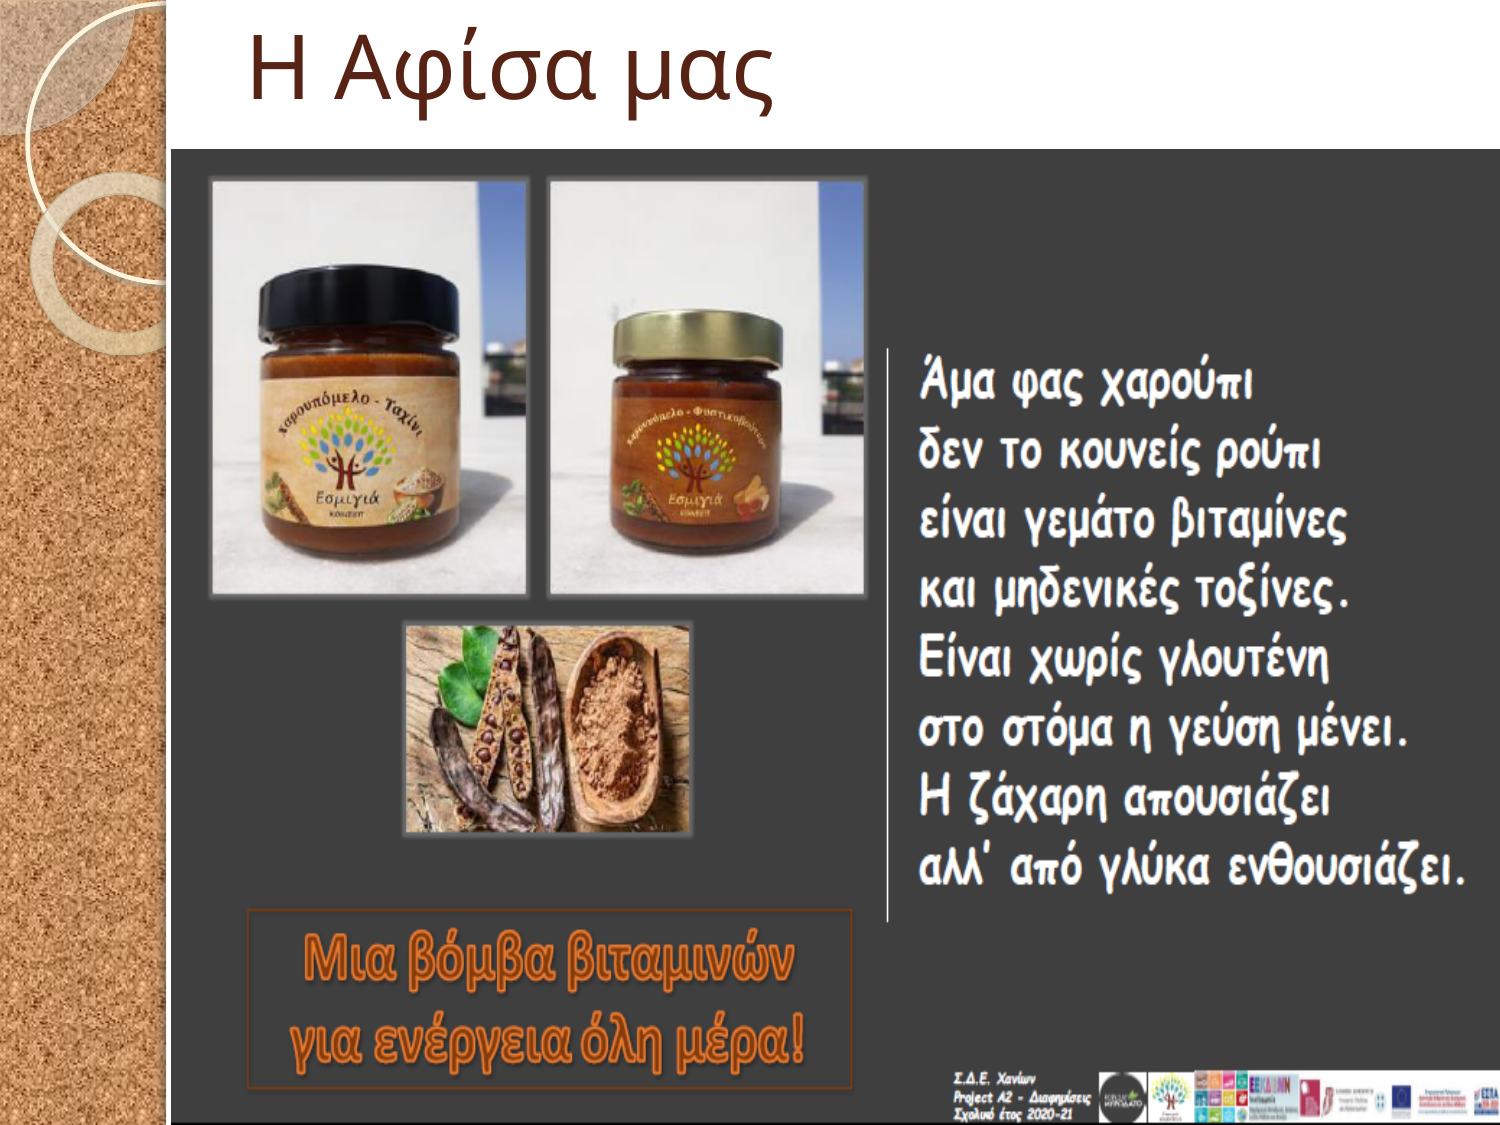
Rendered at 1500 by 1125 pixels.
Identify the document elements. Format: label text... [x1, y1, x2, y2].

picture [62, 195, 160, 280]
picture [170, 148, 1500, 1125]
text_box Η Αφίσα μας [230, 2, 981, 125]
picture [32, 13, 160, 207]
picture [53, 241, 160, 332]
picture [0, 134, 166, 1125]
picture [136, 0, 164, 4]
